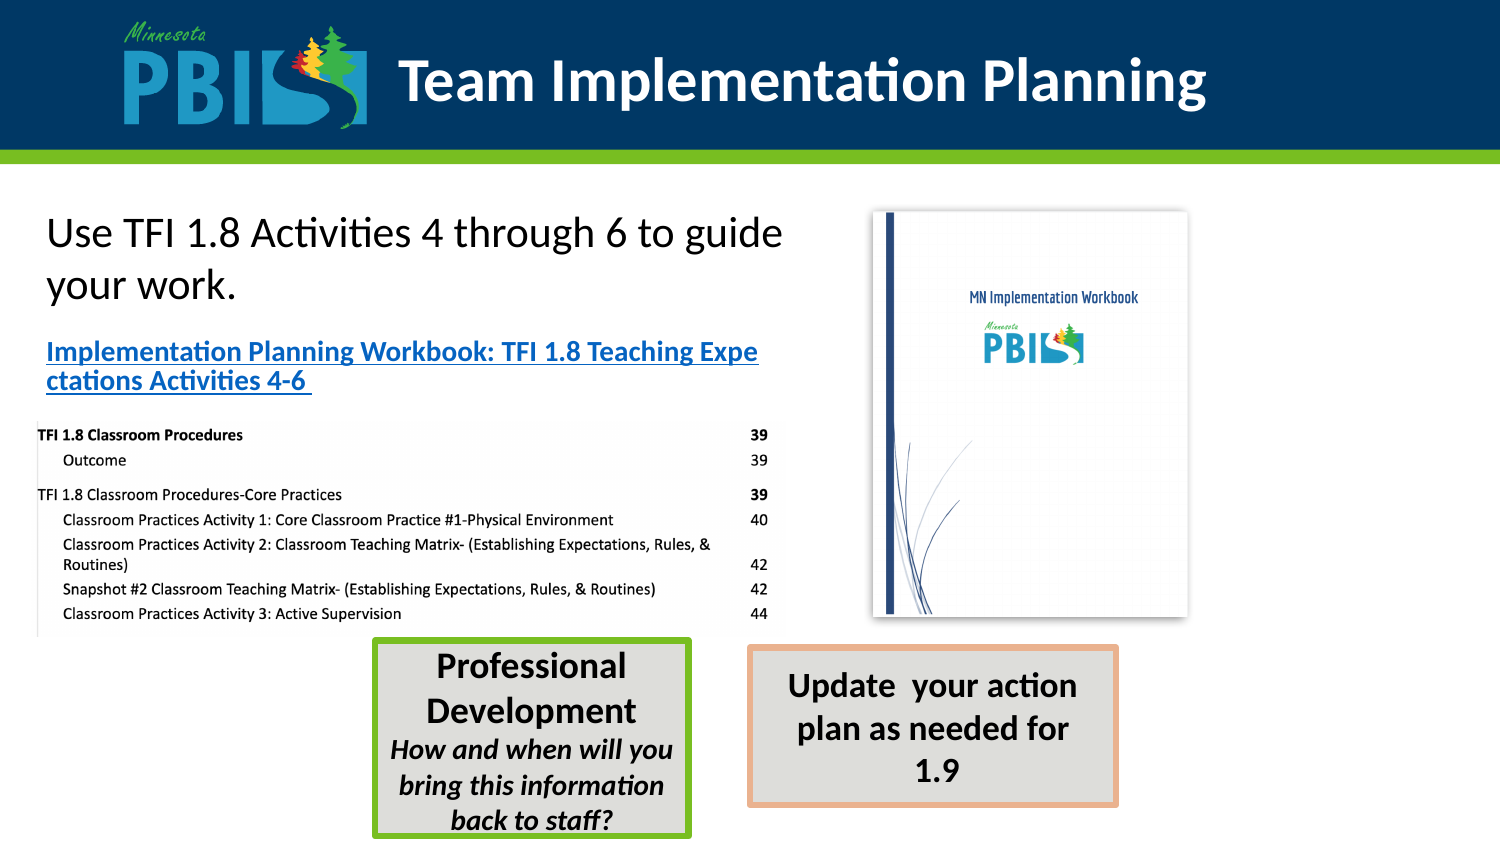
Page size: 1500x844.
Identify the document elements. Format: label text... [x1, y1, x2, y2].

text_box Use TFI 1.8 Activities 4 through 6 to guide your work. [31, 188, 823, 324]
text_box Implementation Planning Workbook: TFI 1.8 Teaching Expectations Activities 4-6 [31, 324, 786, 402]
text_box Professional Development How and when will you bring this information back to staff? [375, 646, 689, 837]
picture [120, 18, 370, 132]
text_box Update your action plan as needed for 1.9 [750, 647, 1116, 805]
title Team Implementation Planning [386, 43, 1447, 120]
picture [31, 421, 786, 637]
picture [873, 210, 1188, 618]
